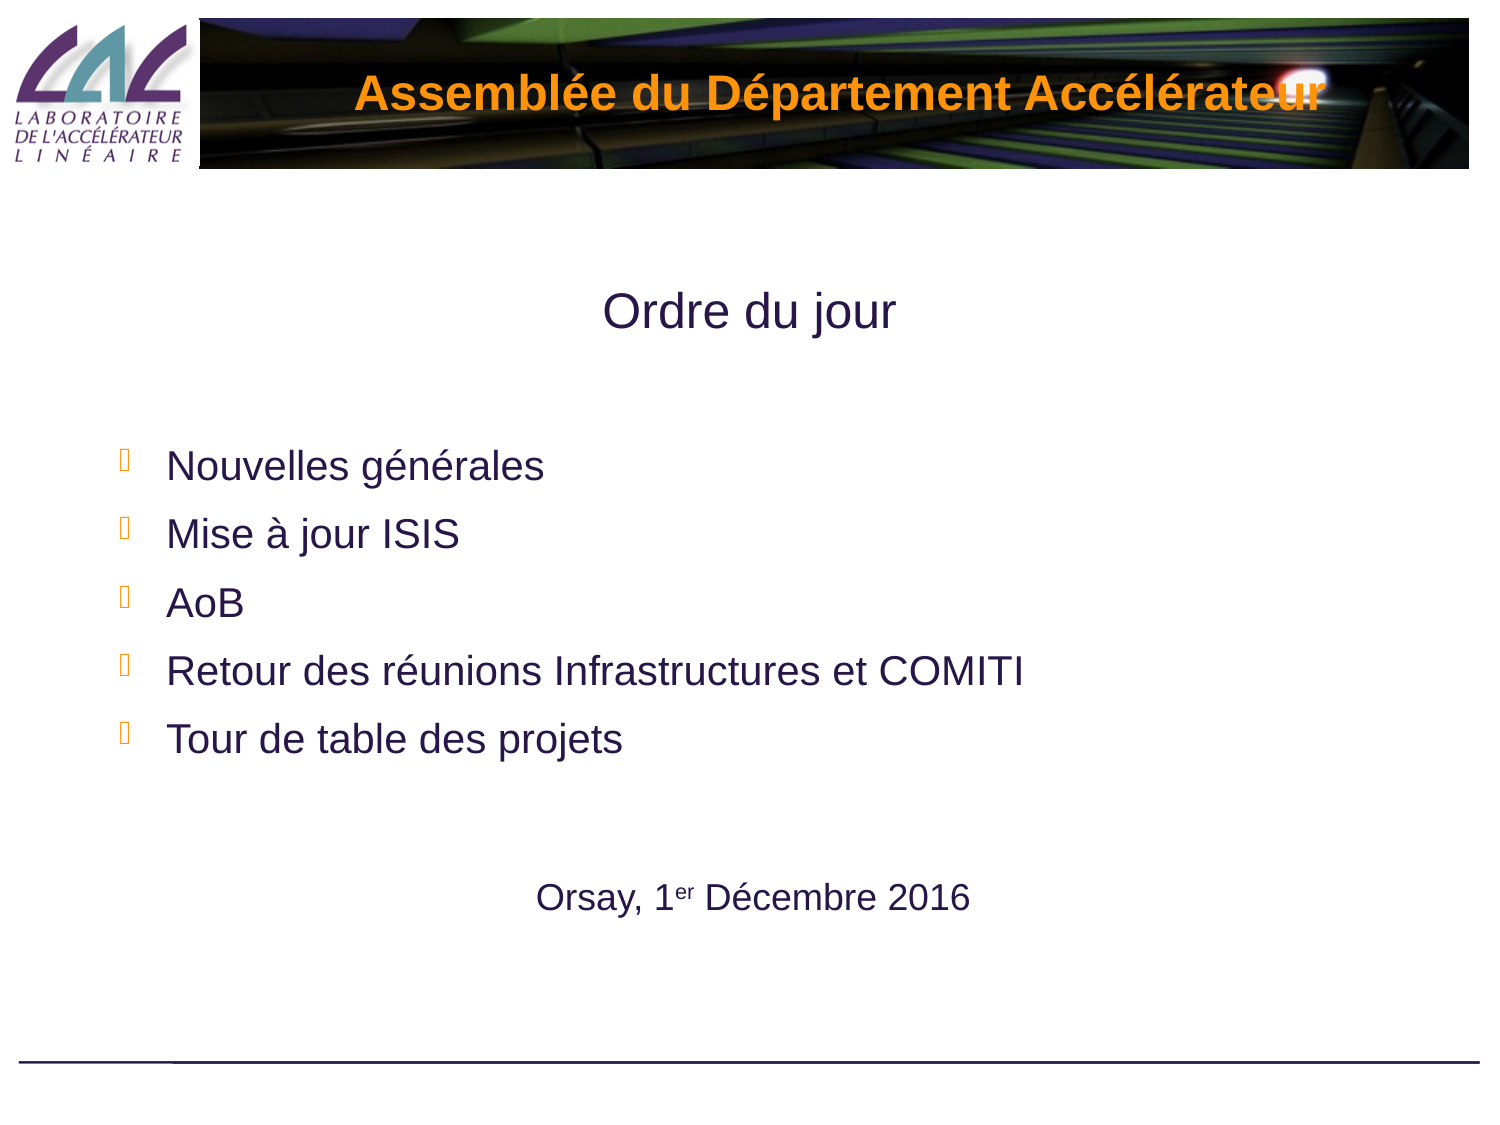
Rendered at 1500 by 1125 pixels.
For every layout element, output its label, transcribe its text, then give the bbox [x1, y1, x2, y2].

subtitle Ordre du jour Nouvelles générales Mise à jour ISIS AoB Retour des réunions Infrastructures et COMITI Tour de table des projets [102, 257, 1398, 844]
text_box Orsay, 1er Décembre 2016 [396, 865, 1111, 926]
title Assemblée du Département Accélérateur [210, 40, 1470, 141]
picture [12, 18, 1469, 169]
